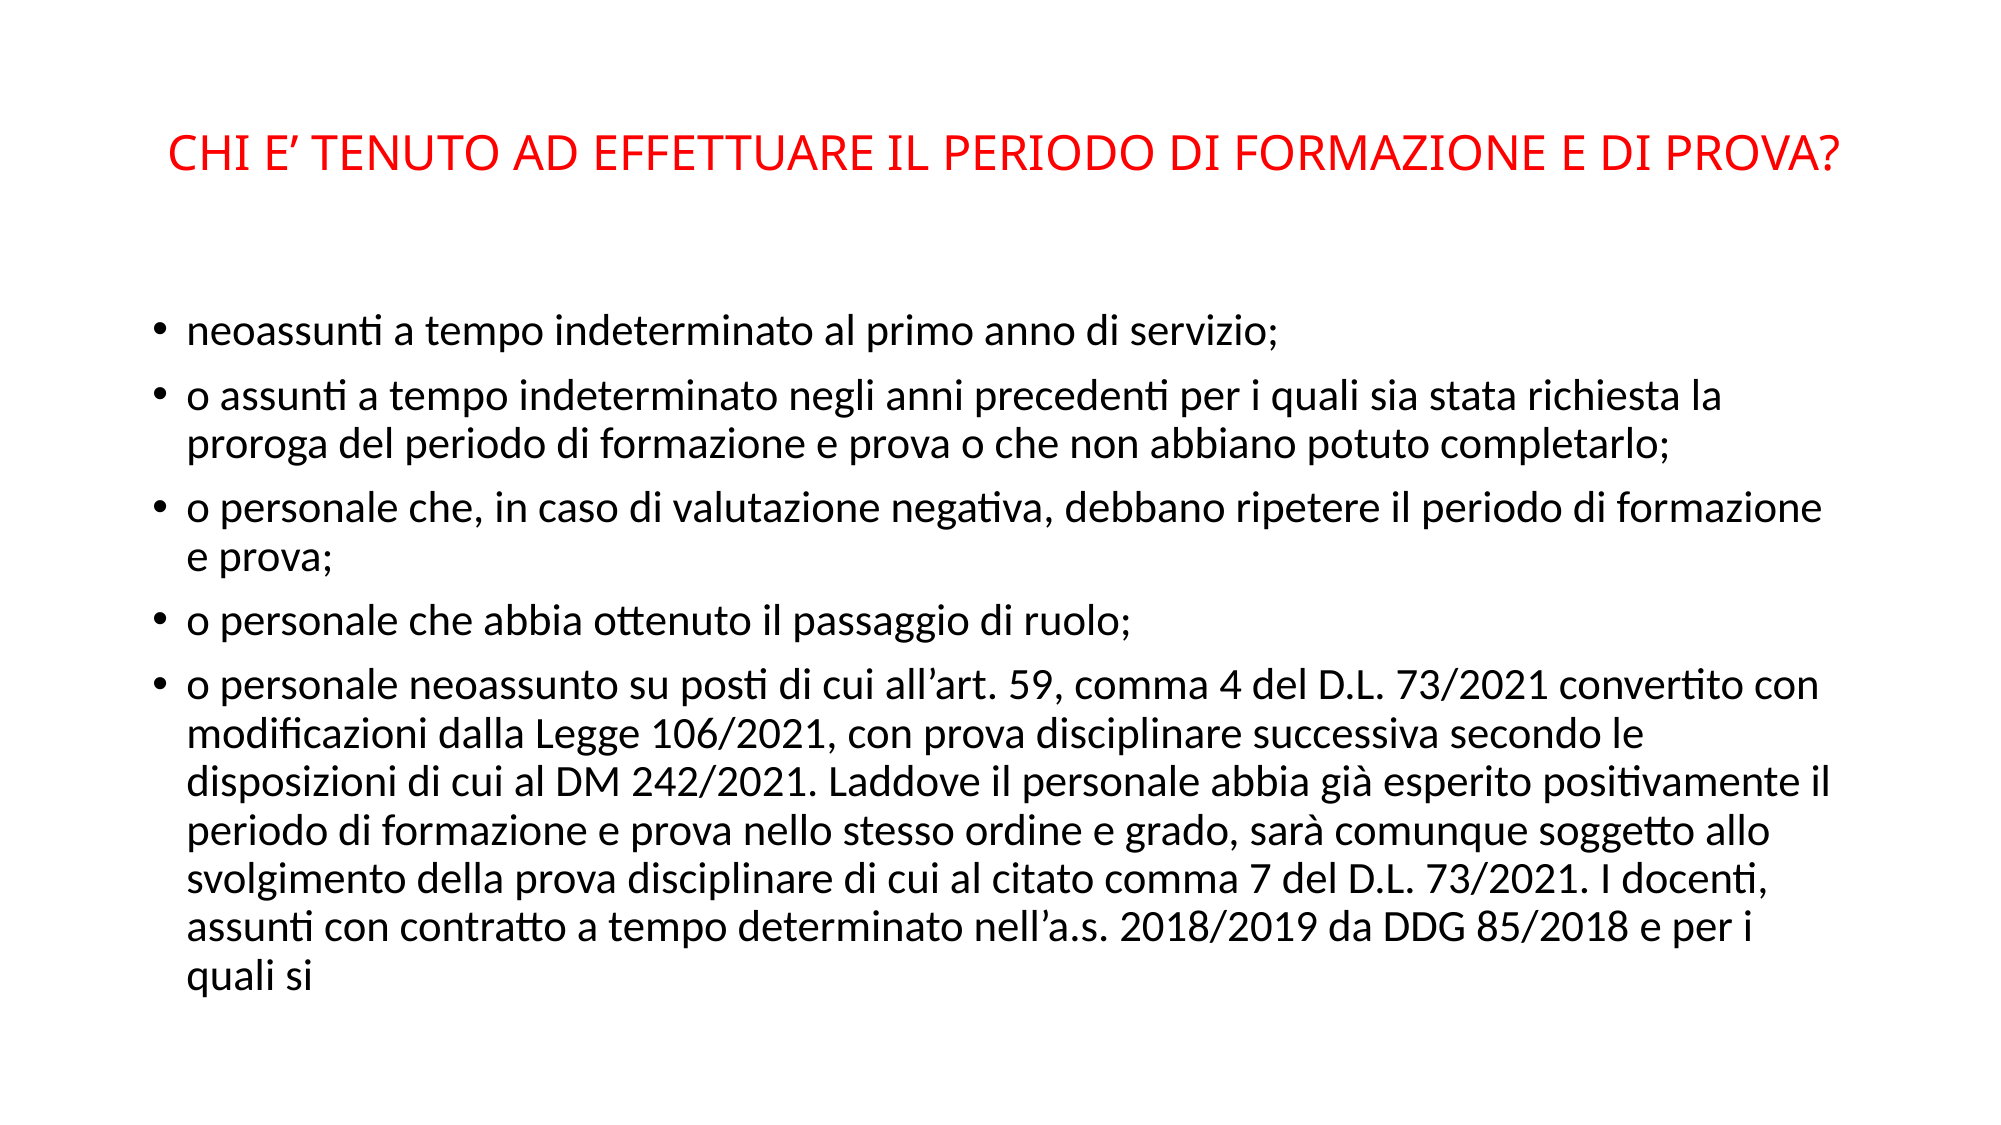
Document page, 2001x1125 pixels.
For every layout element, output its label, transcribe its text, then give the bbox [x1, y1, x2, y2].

title CHI E’ TENUTO AD EFFETTUARE IL PERIODO DI FORMAZIONE E DI PROVA? [152, 49, 1878, 267]
list neoassunti a tempo indeterminato al primo anno di servizio; o assunti a tempo indeterminato negli anni precedenti per i quali sia stata richiesta la proroga del periodo di formazione e prova o che non abbiano potuto completarlo; o personale che, in caso di valutazione negativa, debbano ripetere il periodo di formazione e prova; o personale che abbia ottenuto il passaggio di ruolo; o personale neoassunto su posti di cui all’art. 59, comma 4 del D.L. 73/2021 convertito con modificazioni dalla Legge 106/2021, con prova disciplinare successiva secondo le disposizioni di cui al DM 242/2021. Laddove il personale abbia già esperito positivamente il periodo di formazione e prova nello stesso ordine e grado, sarà comunque soggetto allo svolgimento della prova disciplinare di cui al citato comma 7 del D.L. 73/2021. I docenti, assunti con contratto a tempo determinato nell’a.s. 2018/2019 da DDG 85/2018 e per i quali si [137, 299, 1863, 1014]
